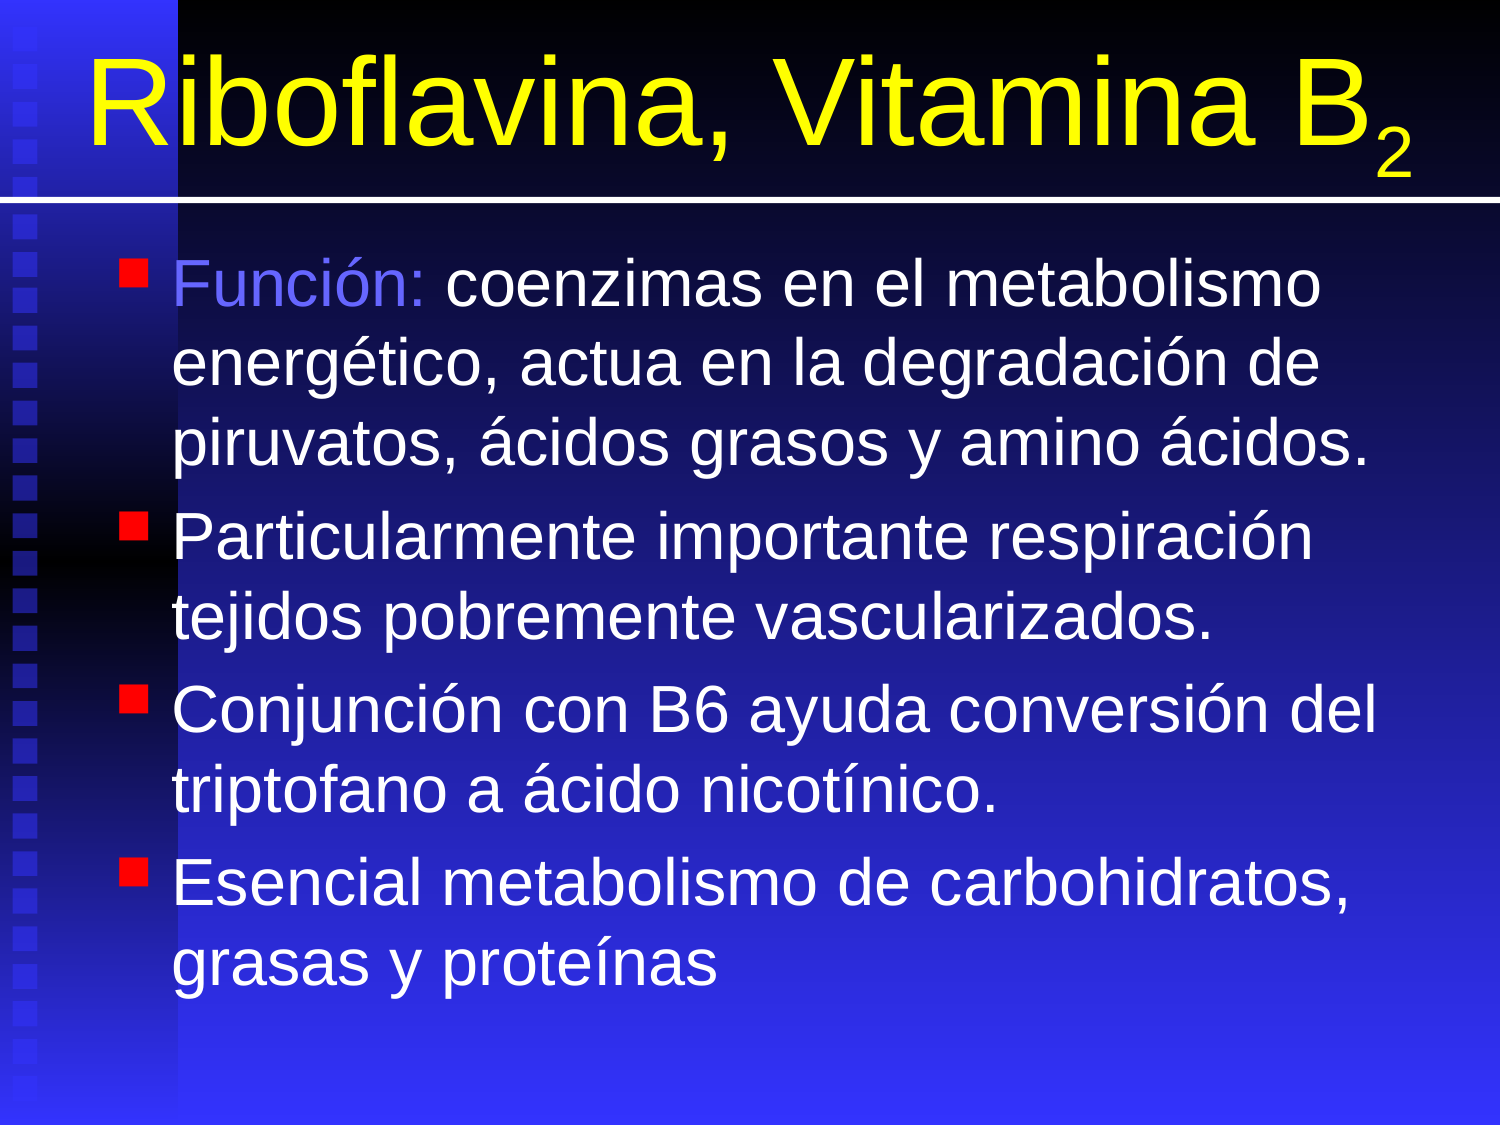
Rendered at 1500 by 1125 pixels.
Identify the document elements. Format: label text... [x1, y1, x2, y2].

title Riboflavina, Vitamina B2 [0, 12, 1500, 201]
list Función: coenzimas en el metabolismo energético, actua en la degradación de piruvatos, ácidos grasos y amino ácidos. Particularmente importante respiración tejidos pobremente vascularizados. Conjunción con B6 ayuda conversión del triptofano a ácido nicotínico. Esencial metabolismo de carbohidratos, grasas y proteínas [100, 231, 1412, 926]
